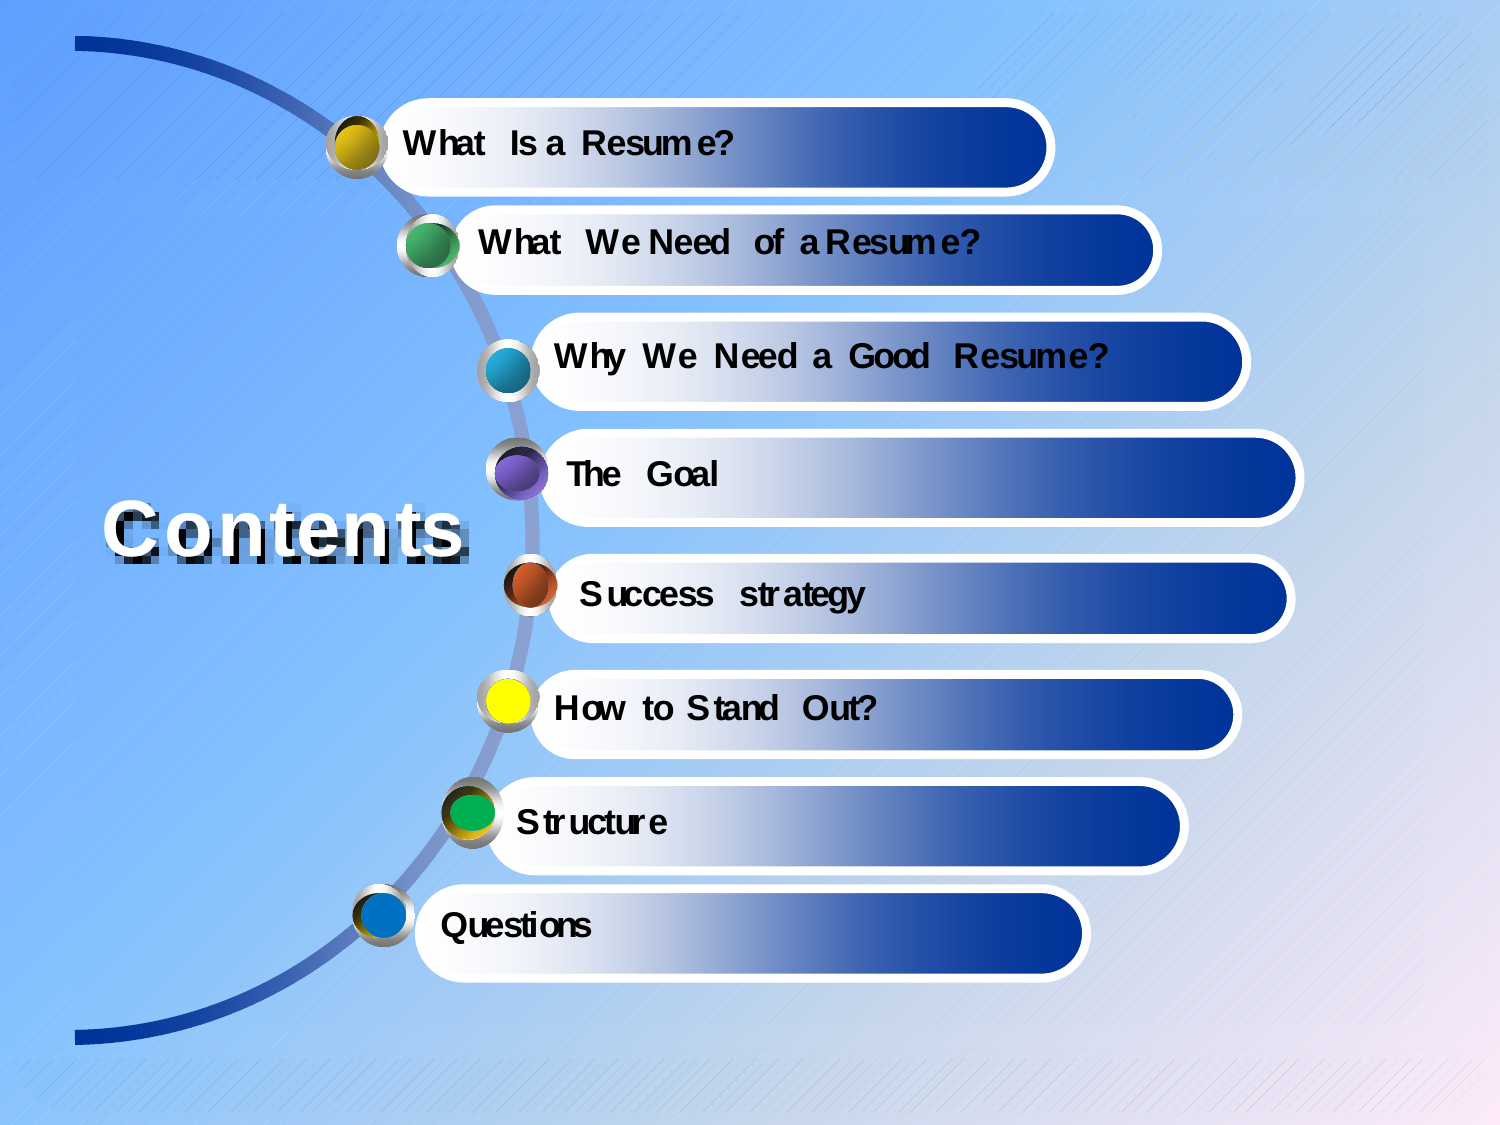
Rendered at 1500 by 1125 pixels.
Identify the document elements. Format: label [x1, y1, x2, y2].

text_box [0, 0, 1500, 1125]
